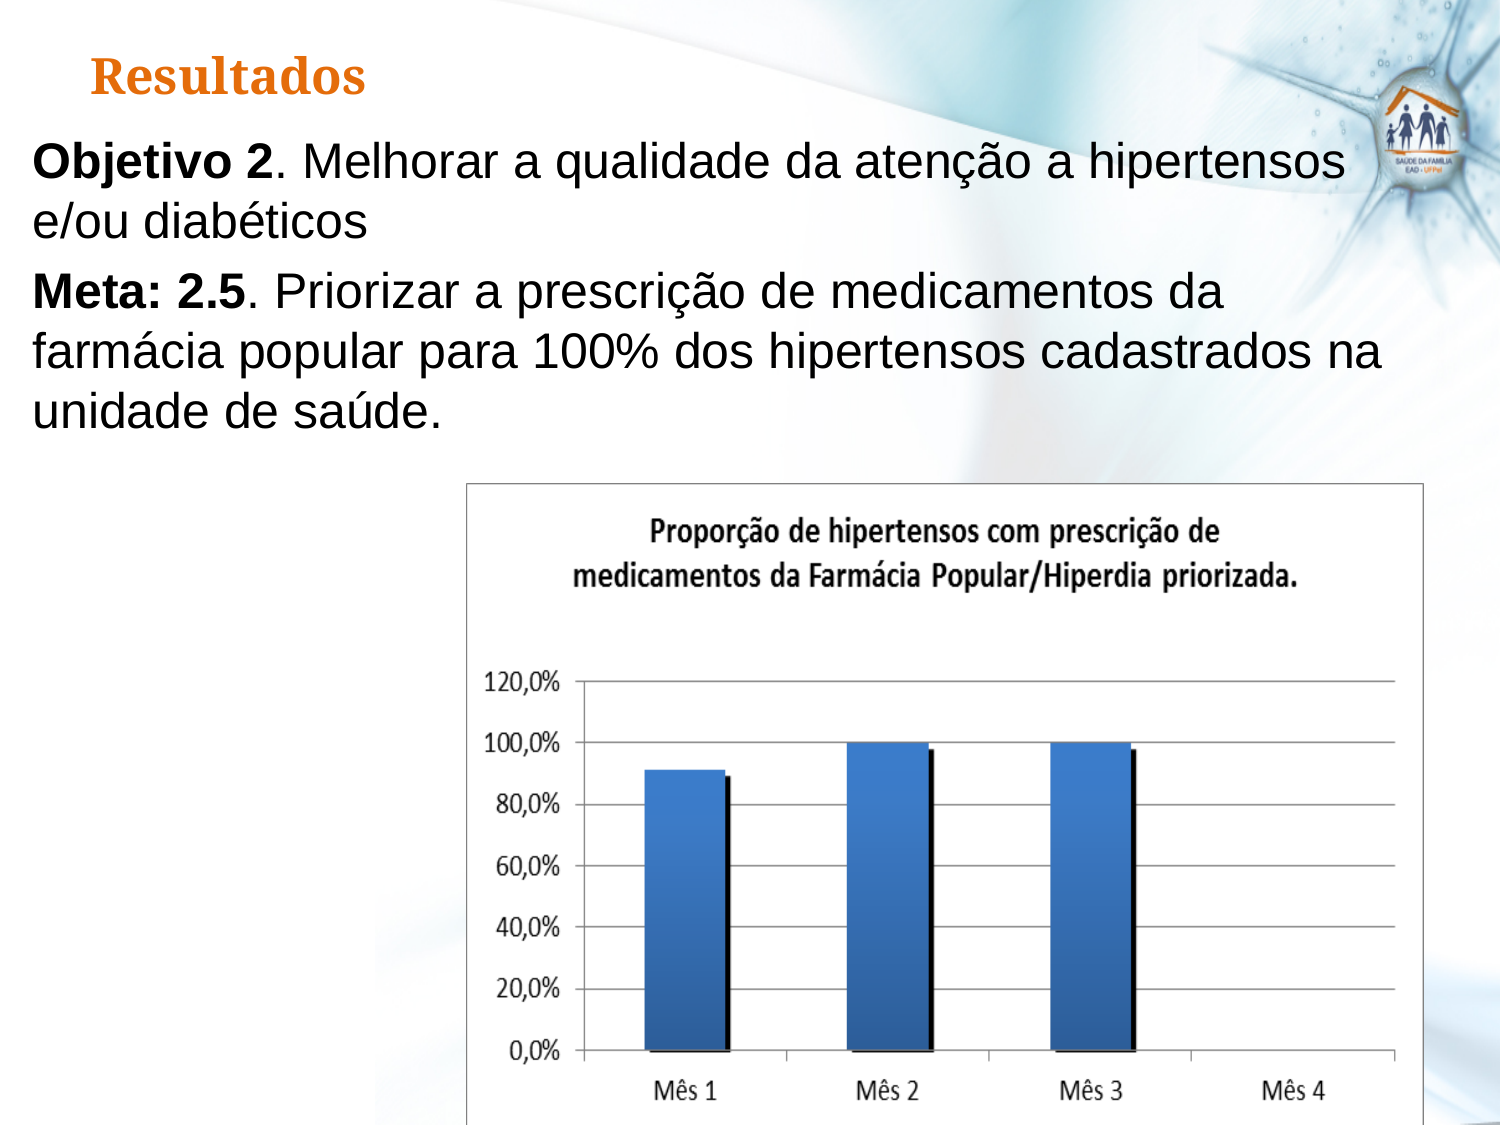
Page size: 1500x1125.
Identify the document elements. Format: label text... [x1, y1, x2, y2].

title Resultados [74, 0, 1426, 121]
picture [375, 0, 1500, 1125]
list Objetivo 2. Melhorar a qualidade da atenção a hipertensos e/ou diabéticos Meta: 2.5. Priorizar a prescrição de medicamentos da farmácia popular para 100% dos hipertensos cadastrados na unidade de saúde. [17, 121, 1426, 865]
